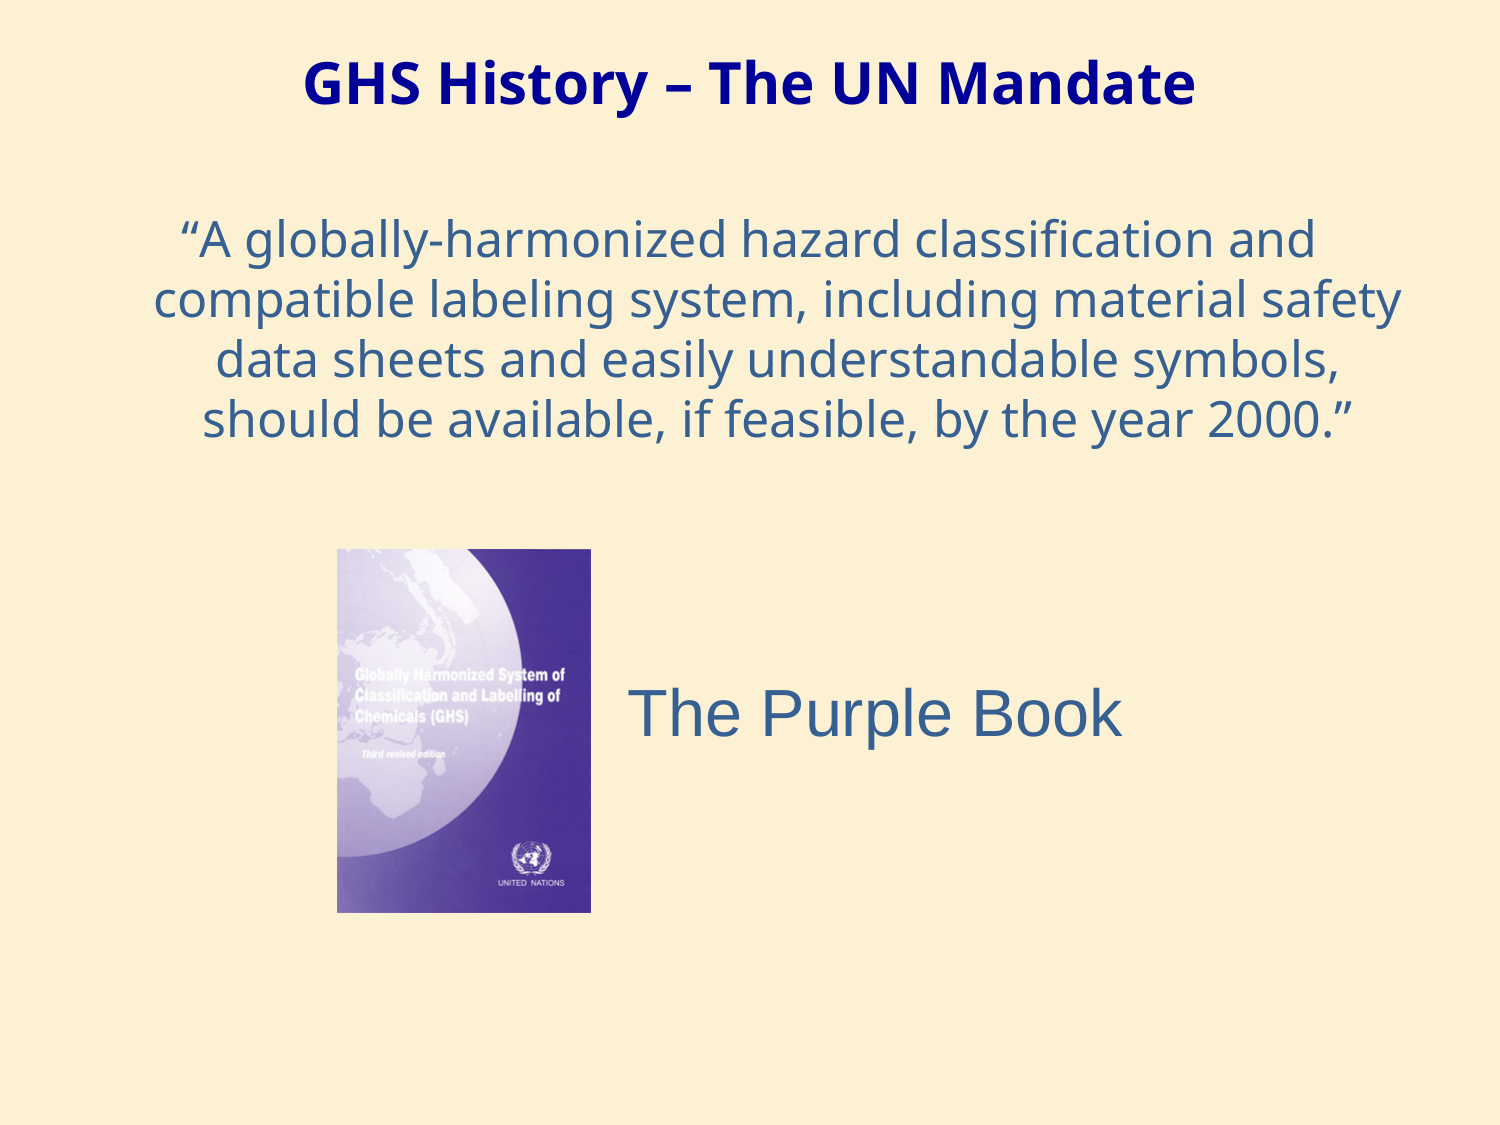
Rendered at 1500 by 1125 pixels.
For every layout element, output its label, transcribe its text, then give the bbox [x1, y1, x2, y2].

picture [337, 549, 591, 914]
text_box The Purple Book [612, 662, 1350, 788]
title GHS History – The UN Mandate [75, 0, 1425, 175]
list “A globally-harmonized hazard classification and compatible labeling system, including material safety data sheets and easily understandable symbols, should be available, if feasible, by the year 2000.” [75, 200, 1425, 943]
